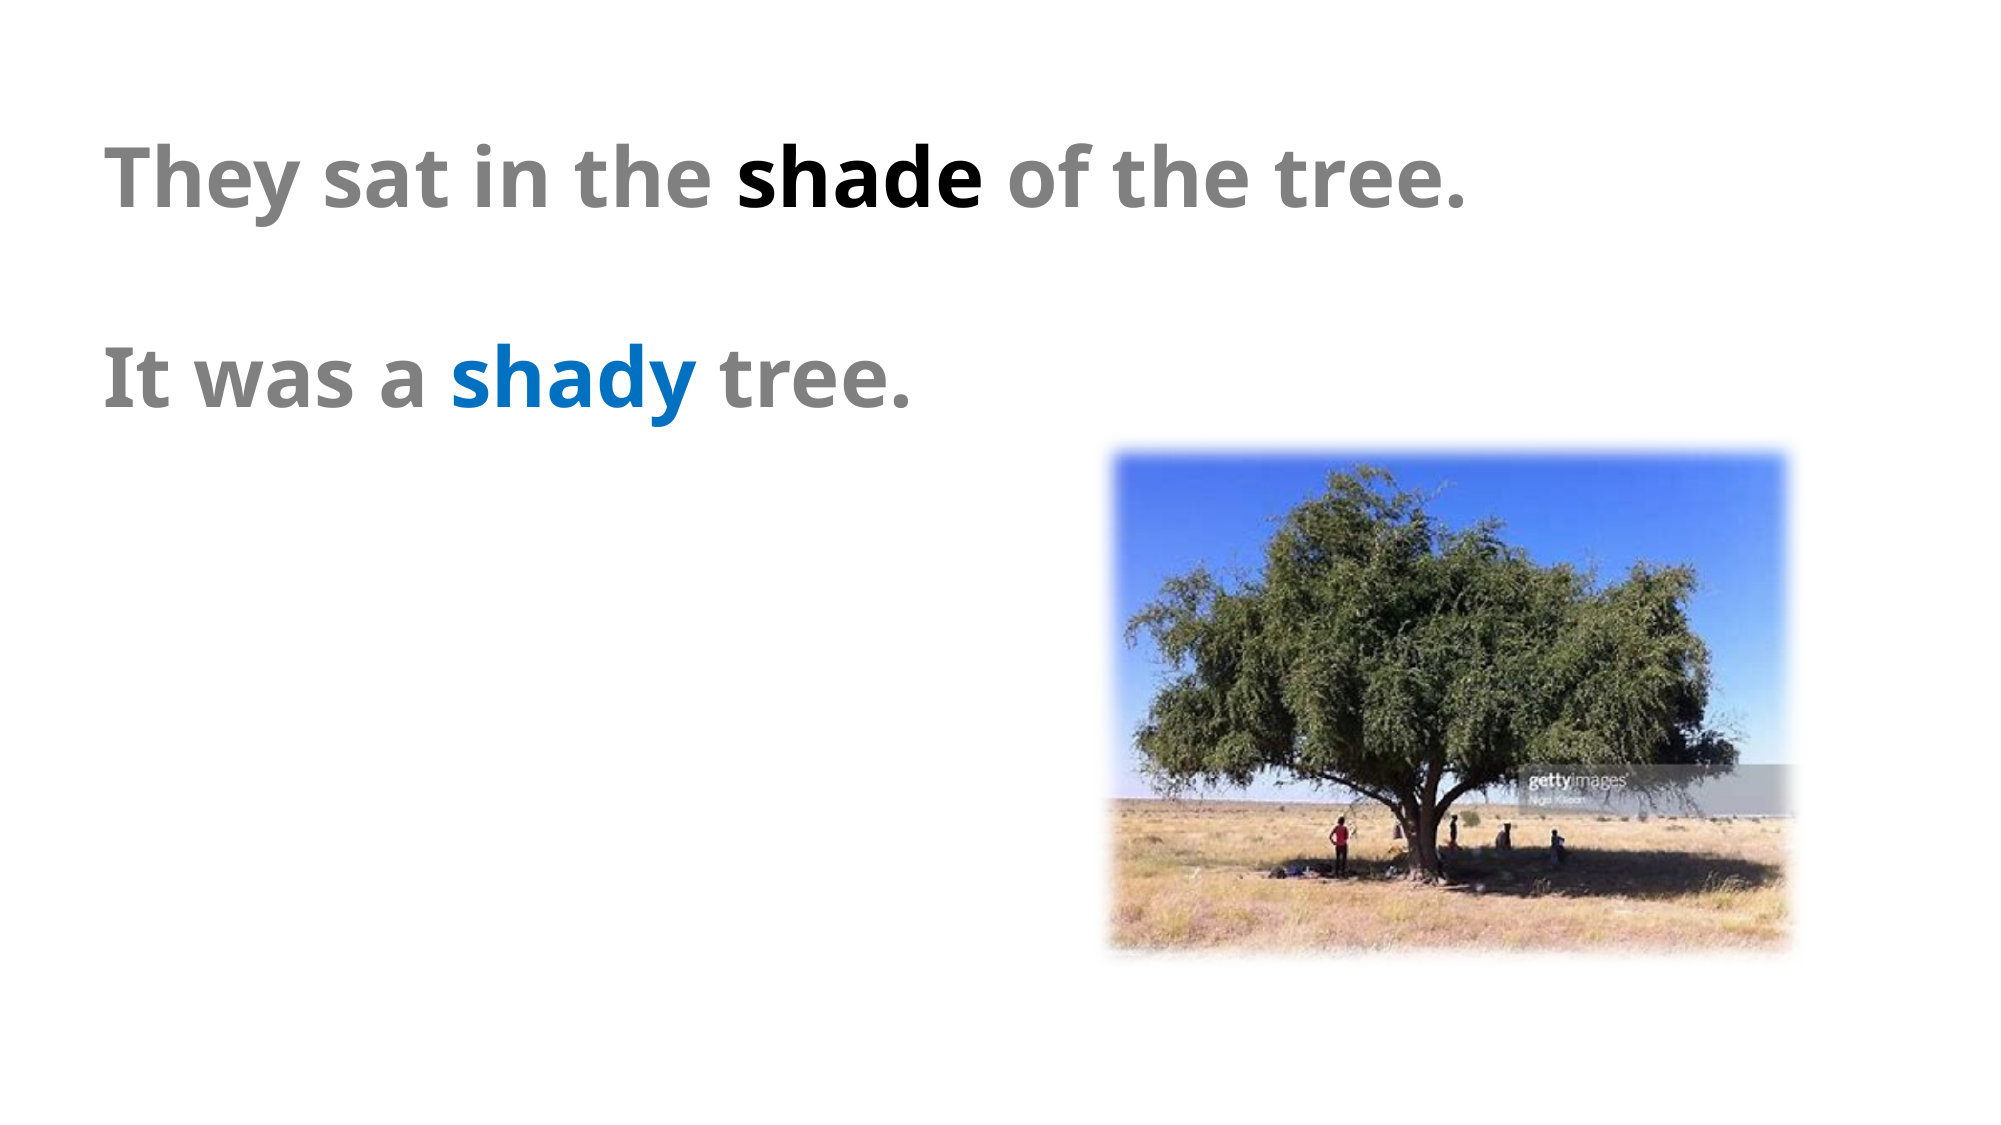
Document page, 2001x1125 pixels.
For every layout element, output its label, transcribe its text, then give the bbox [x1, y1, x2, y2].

picture [1095, 434, 1806, 968]
text_box They sat in the shade of the tree. It was a shady tree. [88, 116, 1879, 432]
